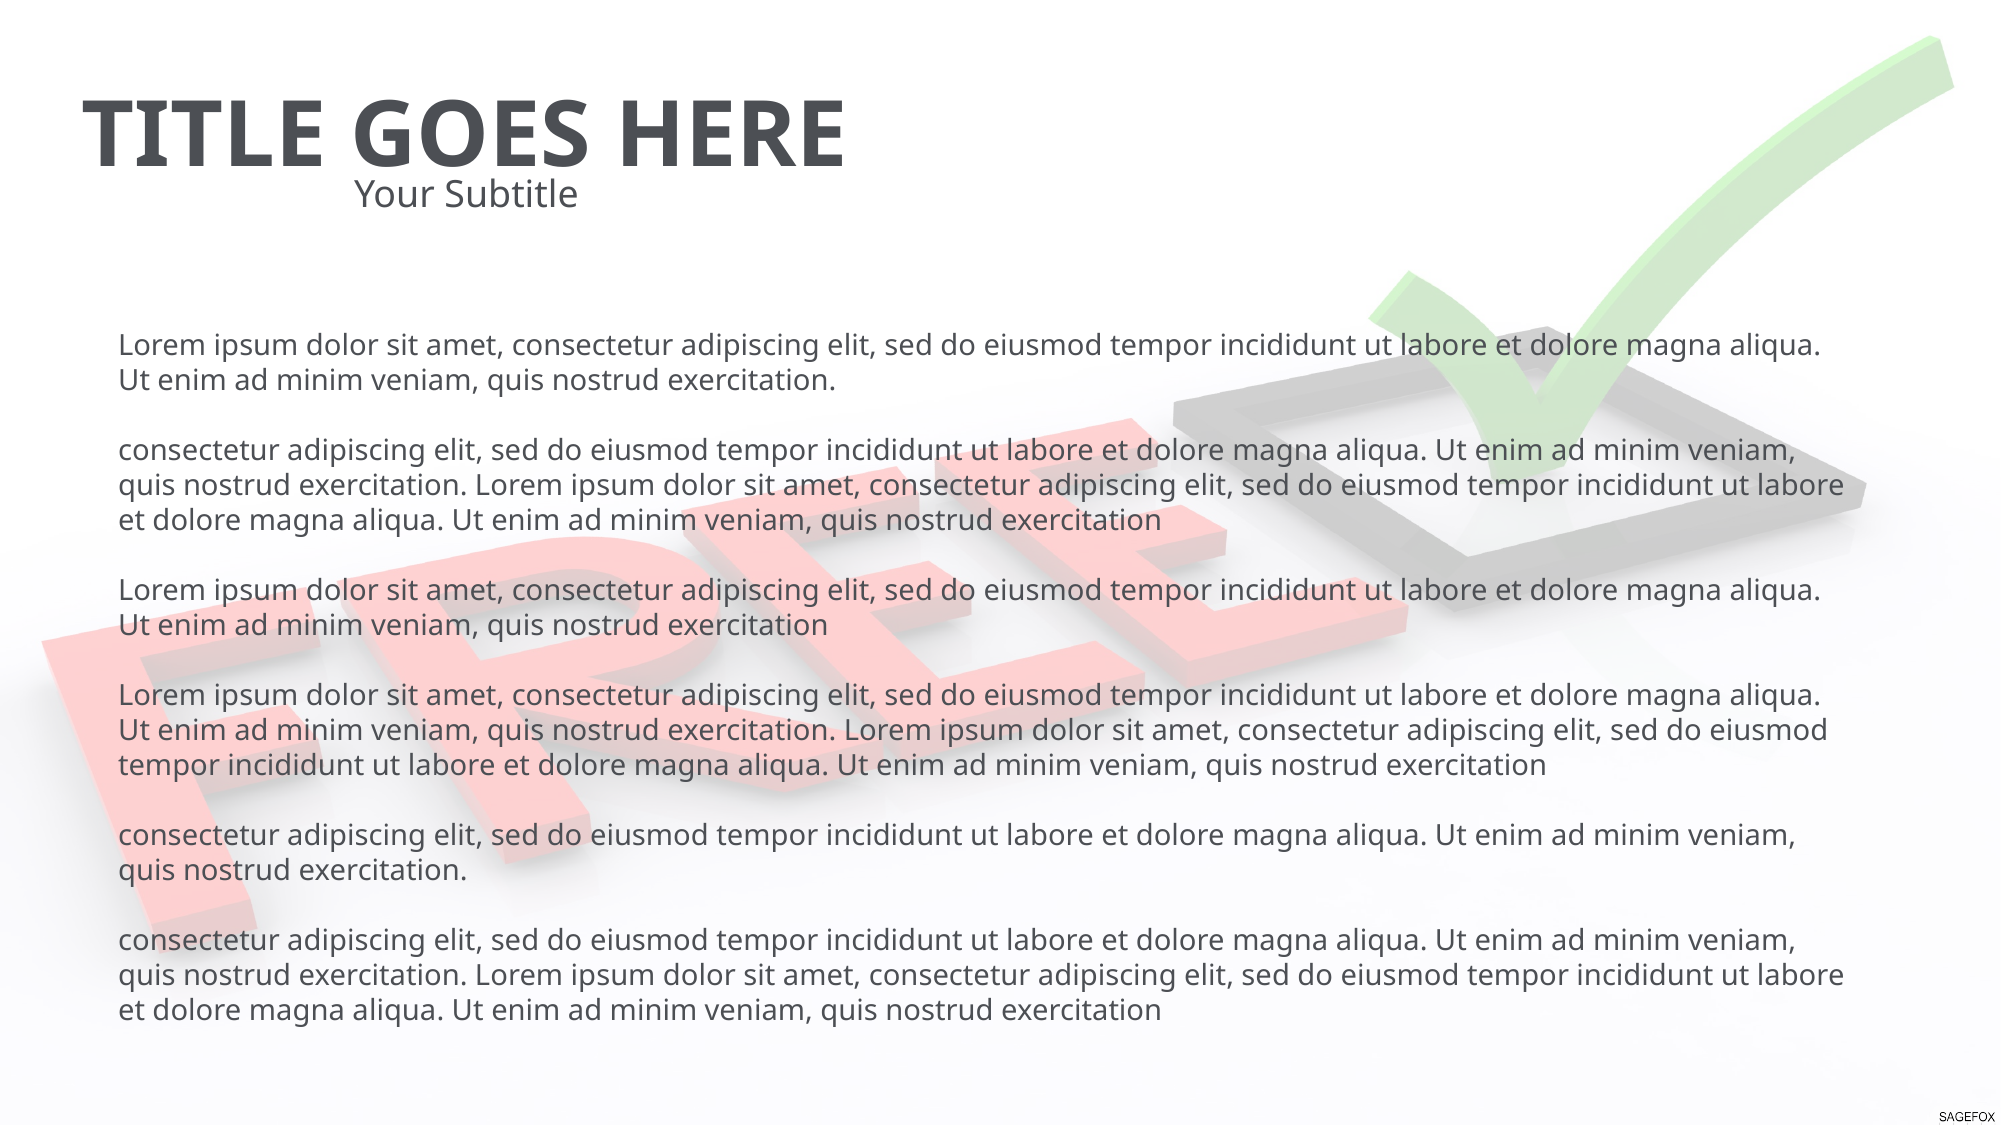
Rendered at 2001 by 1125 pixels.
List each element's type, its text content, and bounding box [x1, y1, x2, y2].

text_box Lorem ipsum dolor sit amet, consectetur adipiscing elit, sed do eiusmod tempor incididunt ut labore et dolore magna aliqua. Ut enim ad minim veniam, quis nostrud exercitation. consectetur adipiscing elit, sed do eiusmod tempor incididunt ut labore et dolore magna aliqua. Ut enim ad minim veniam, quis nostrud exercitation. Lorem ipsum dolor sit amet, consectetur adipiscing elit, sed do eiusmod tempor incididunt ut labore et dolore magna aliqua. Ut enim ad minim veniam, quis nostrud exercitation Lorem ipsum dolor sit amet, consectetur adipiscing elit, sed do eiusmod tempor incididunt ut labore et dolore magna aliqua. Ut enim ad minim veniam, quis nostrud exercitation Lorem ipsum dolor sit amet, consectetur adipiscing elit, sed do eiusmod tempor incididunt ut labore et dolore magna aliqua. Ut enim ad minim veniam, quis nostrud exercitation. Lorem ipsum dolor sit amet, consectetur adipiscing elit, sed do eiusmod tempor incididunt ut labore et dolore magna aliqua. Ut enim ad minim veniam, quis nostrud exercitation consectetur adipiscing elit, sed do eiusmod tempor incididunt ut labore et dolore magna aliqua. Ut enim ad minim veniam, quis nostrud exercitation. consectetur adipiscing elit, sed do eiusmod tempor incididunt ut labore et dolore magna aliqua. Ut enim ad minim veniam, quis nostrud exercitation. Lorem ipsum dolor sit amet, consectetur adipiscing elit, sed do eiusmod tempor incididunt ut labore et dolore magna aliqua. Ut enim ad minim veniam, quis nostrud exercitation [103, 319, 1866, 1069]
picture [1936, 1111, 1997, 1125]
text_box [13, 66, 918, 224]
